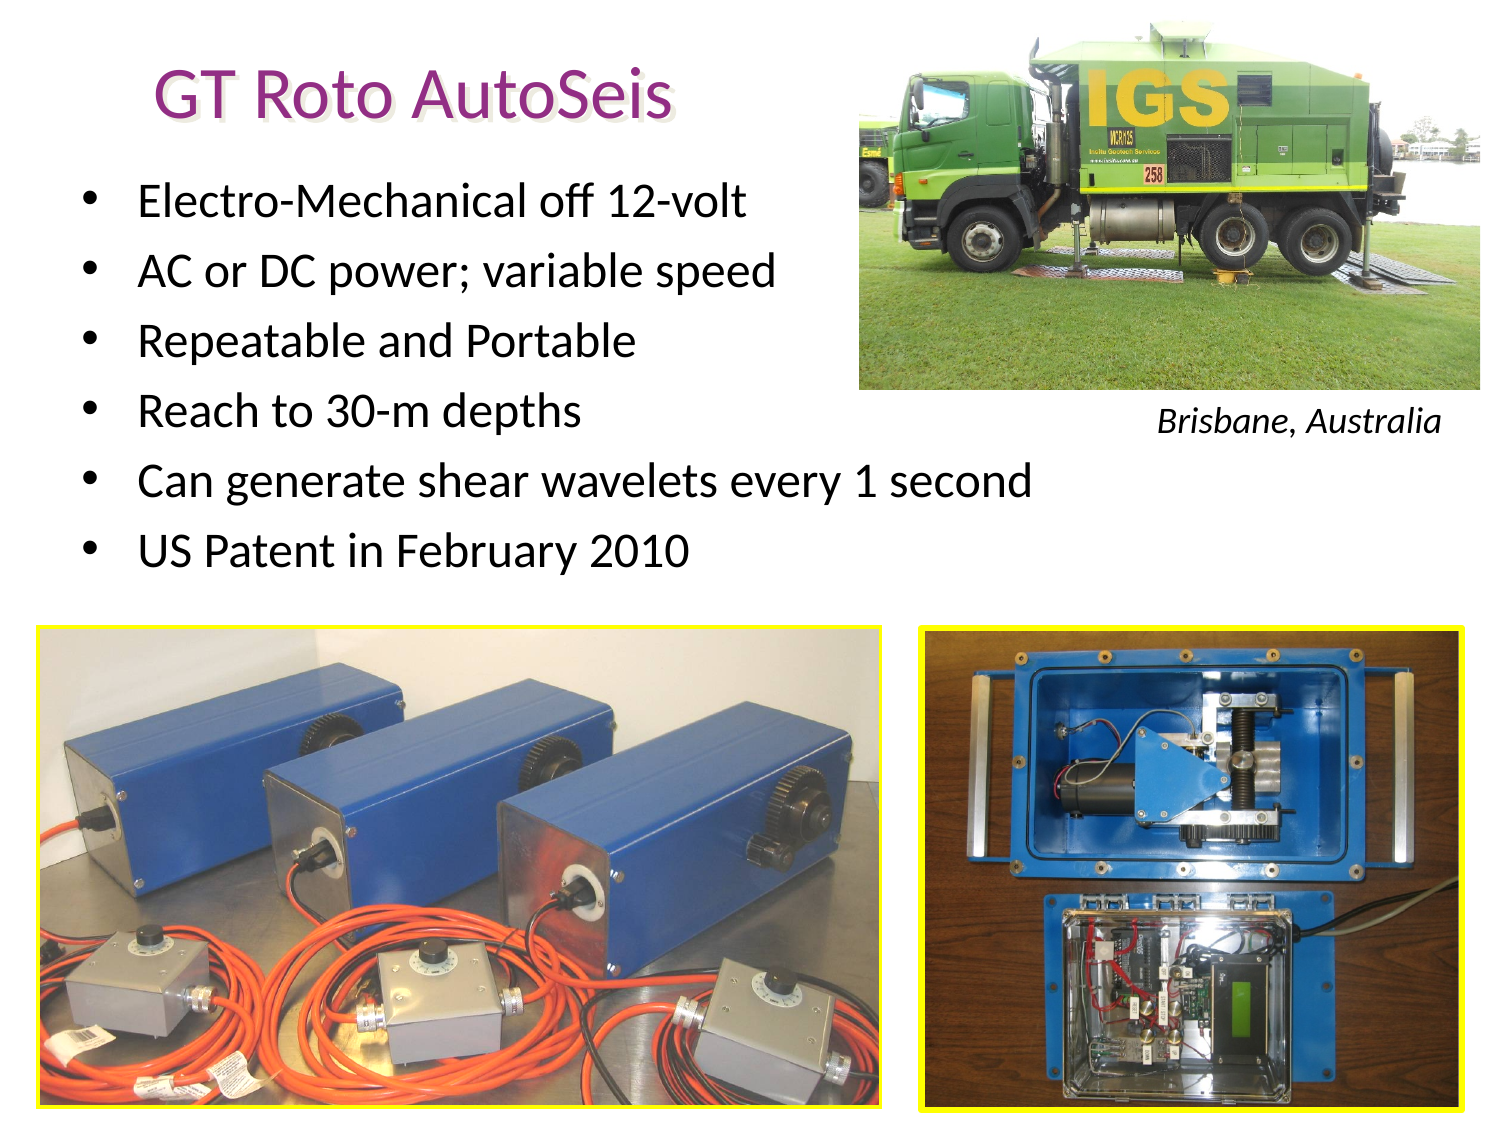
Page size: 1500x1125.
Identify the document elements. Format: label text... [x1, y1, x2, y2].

picture [858, 15, 1481, 390]
title GT Roto AutoSeis [82, 35, 746, 142]
picture [39, 628, 880, 1106]
text_box Brisbane, Australia [1142, 398, 1458, 449]
list Electro-Mechanical off 12-volt AC or DC power; variable speed Repeatable and Portable Reach to 30-m depths Can generate shear wavelets every 1 second US Patent in February 2010 [66, 159, 1057, 551]
picture [924, 630, 1459, 1108]
